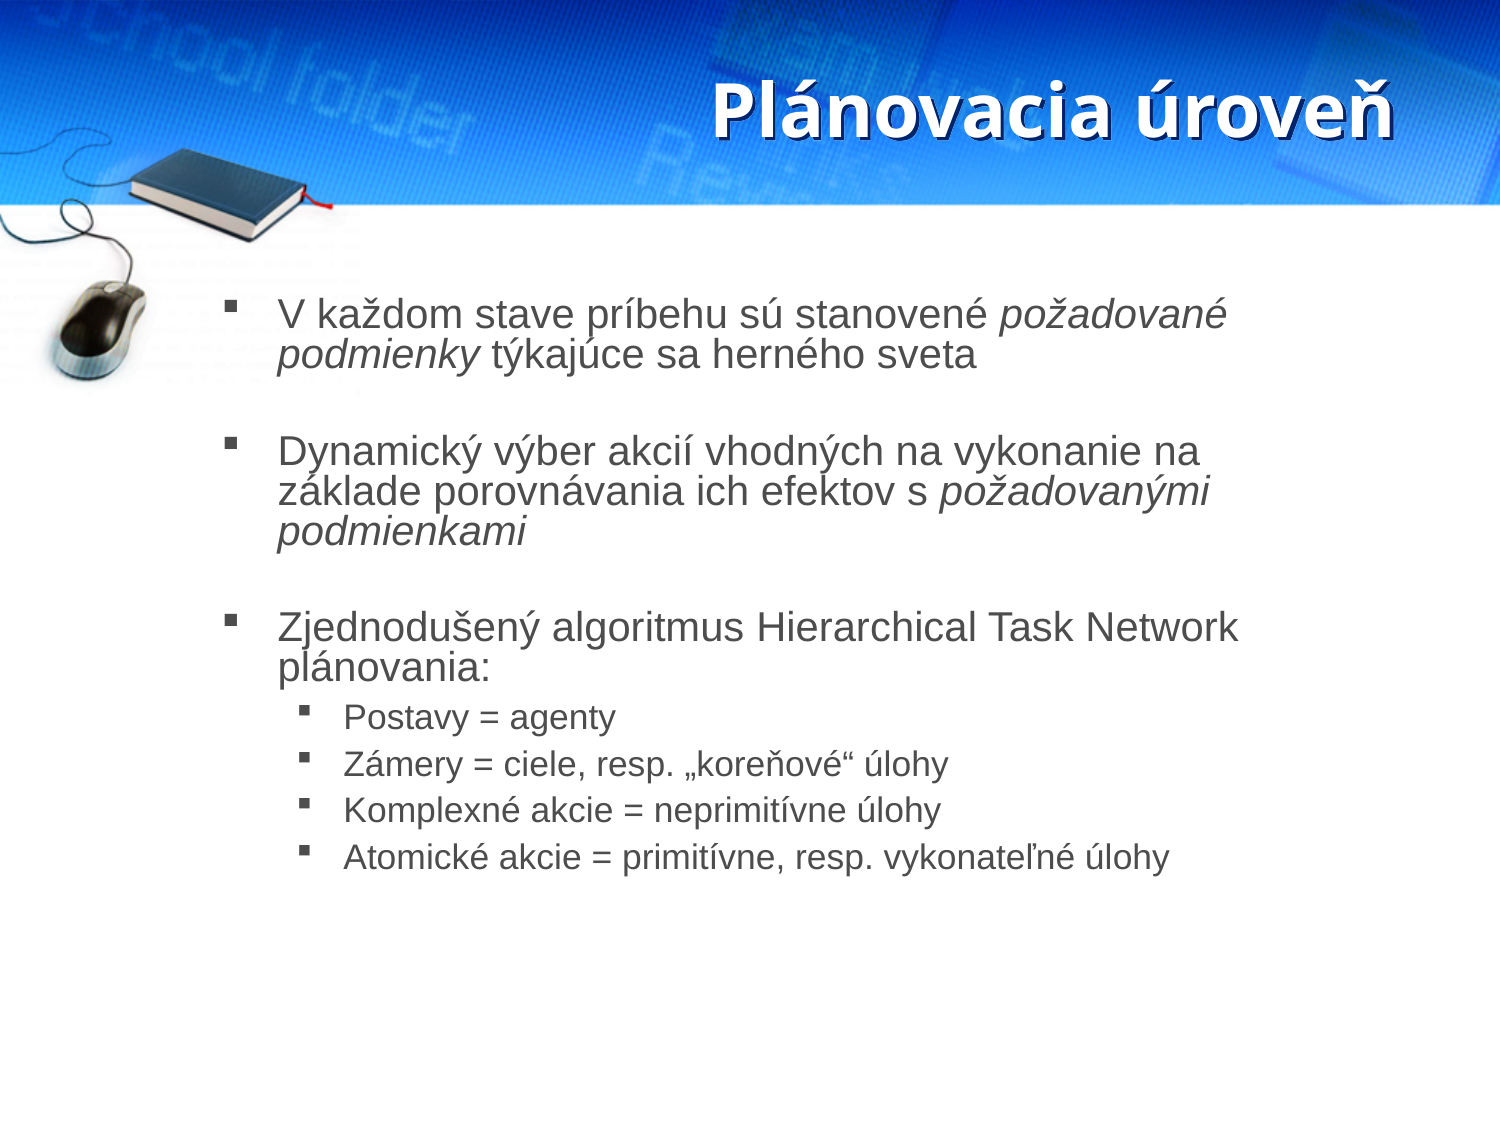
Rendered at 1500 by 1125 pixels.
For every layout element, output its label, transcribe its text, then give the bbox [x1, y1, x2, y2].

list V každom stave príbehu sú stanovené požadované podmienky týkajúce sa herného sveta Dynamický výber akcií vhodných na vykonanie na základe porovnávania ich efektov s požadovanými podmienkami Zjednodušený algoritmus Hierarchical Task Network plánovania: Postavy = agenty Zámery = ciele, resp. „koreňové“ úlohy Komplexné akcie = neprimitívne úlohy Atomické akcie = primitívne, resp. vykonateľné úlohy [206, 289, 1318, 1024]
title Plánovacia úroveň [194, 54, 1412, 162]
picture [0, 0, 1500, 1125]
